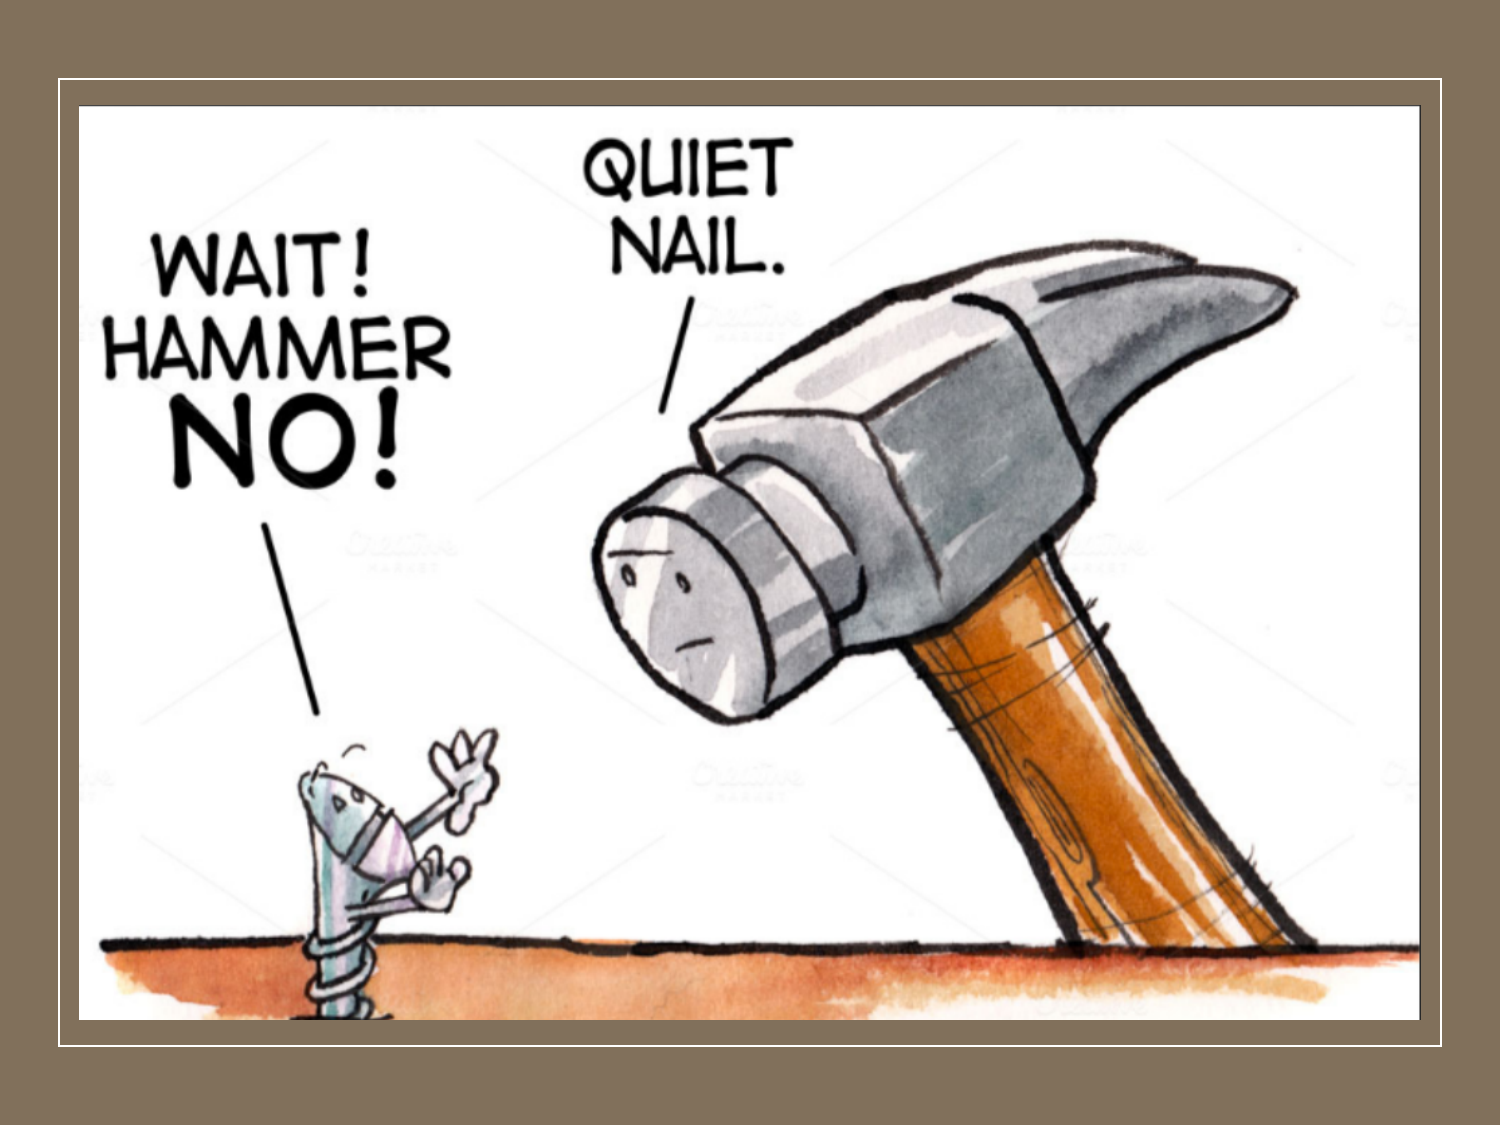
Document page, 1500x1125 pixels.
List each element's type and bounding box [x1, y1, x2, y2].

text_box [58, 78, 1442, 1047]
picture [79, 105, 1421, 1020]
text_box [0, 0, 1500, 1125]
